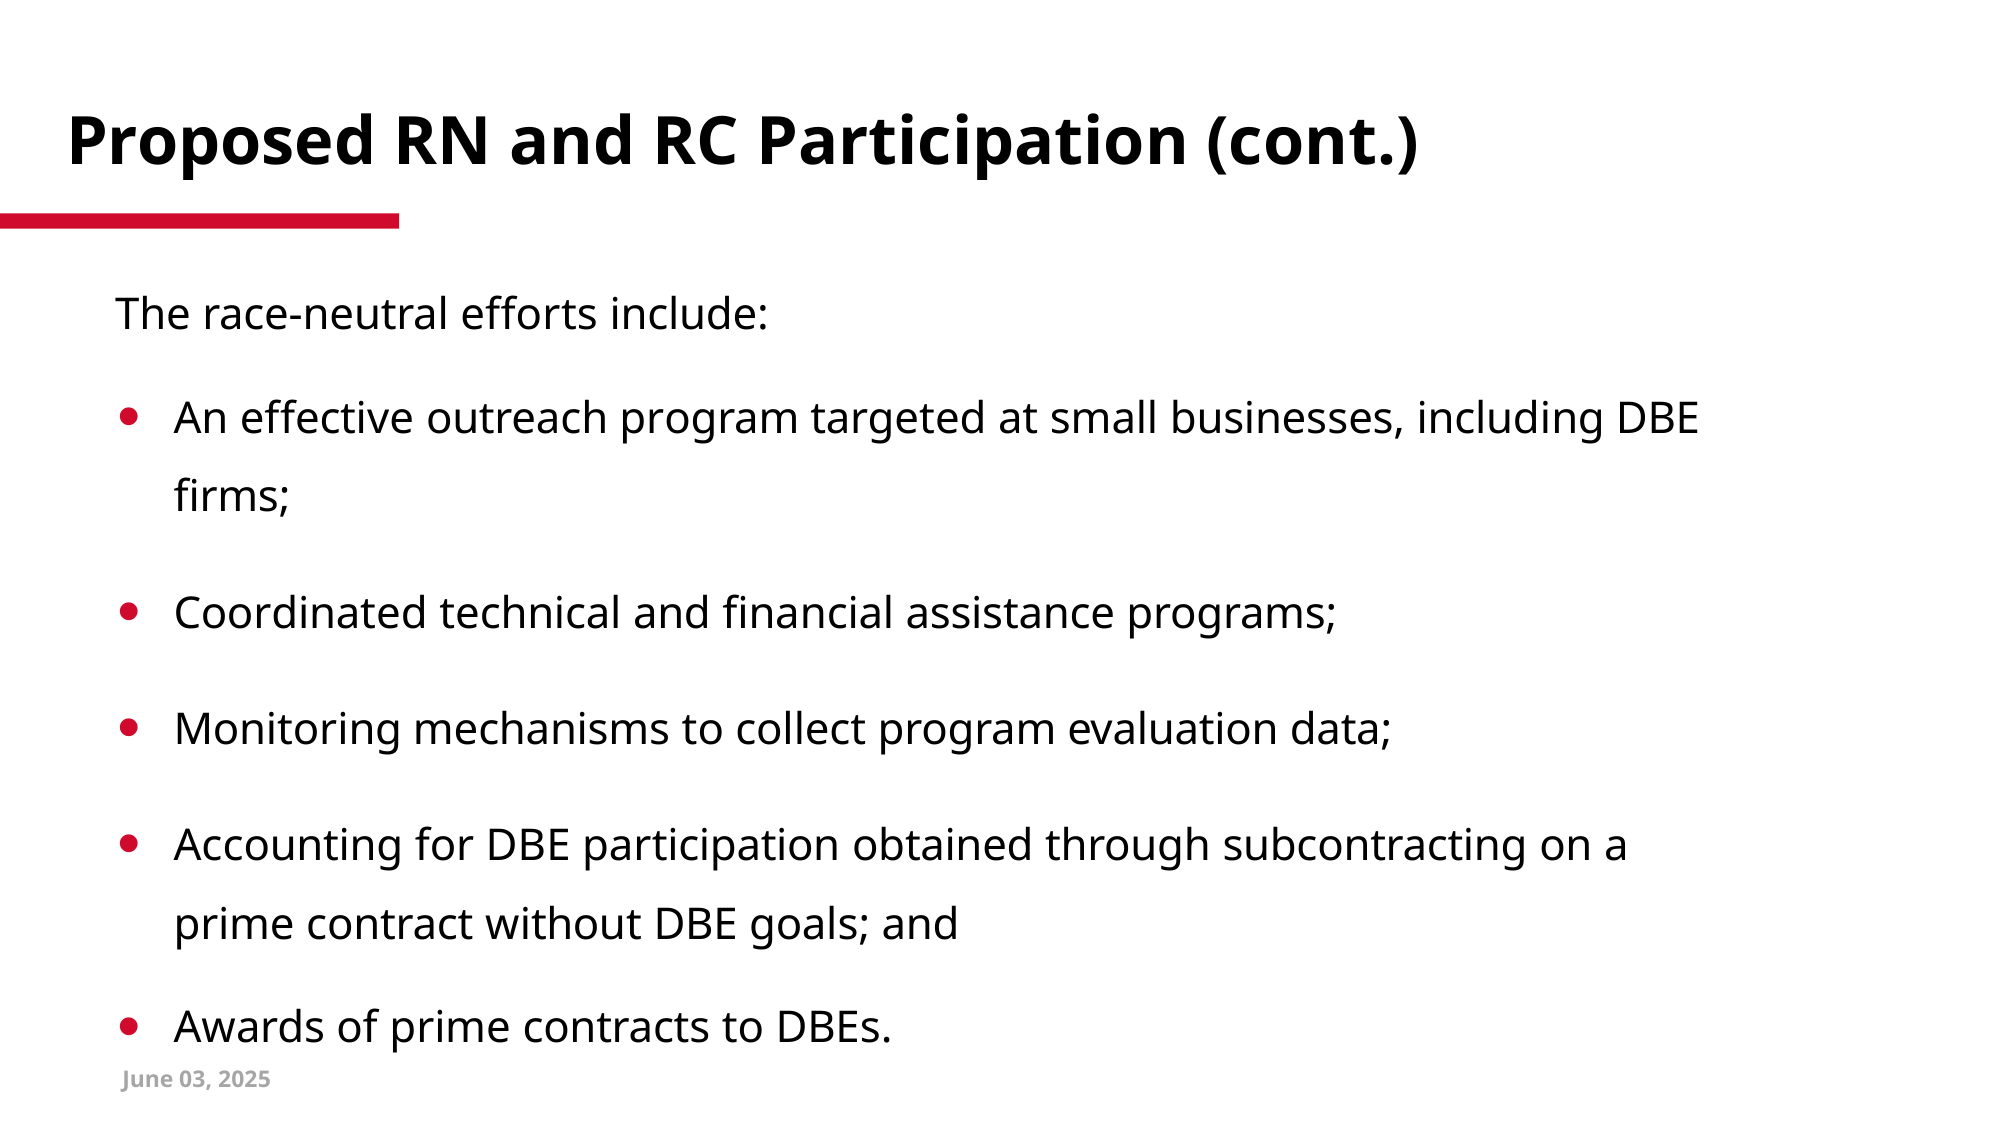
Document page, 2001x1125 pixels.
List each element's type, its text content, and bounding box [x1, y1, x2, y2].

list The race-neutral efforts include: An effective outreach program targeted at small businesses, including DBE firms; Coordinated technical and financial assistance programs; Monitoring mechanisms to collect program evaluation data; Accounting for DBE participation obtained through subcontracting on a prime contract without DBE goals; and Awards of prime contracts to DBEs. [100, 251, 1777, 1000]
text_box June 03, 2025 [107, 1056, 568, 1117]
title Proposed RN and RC Participation (cont.) [51, 34, 1777, 252]
